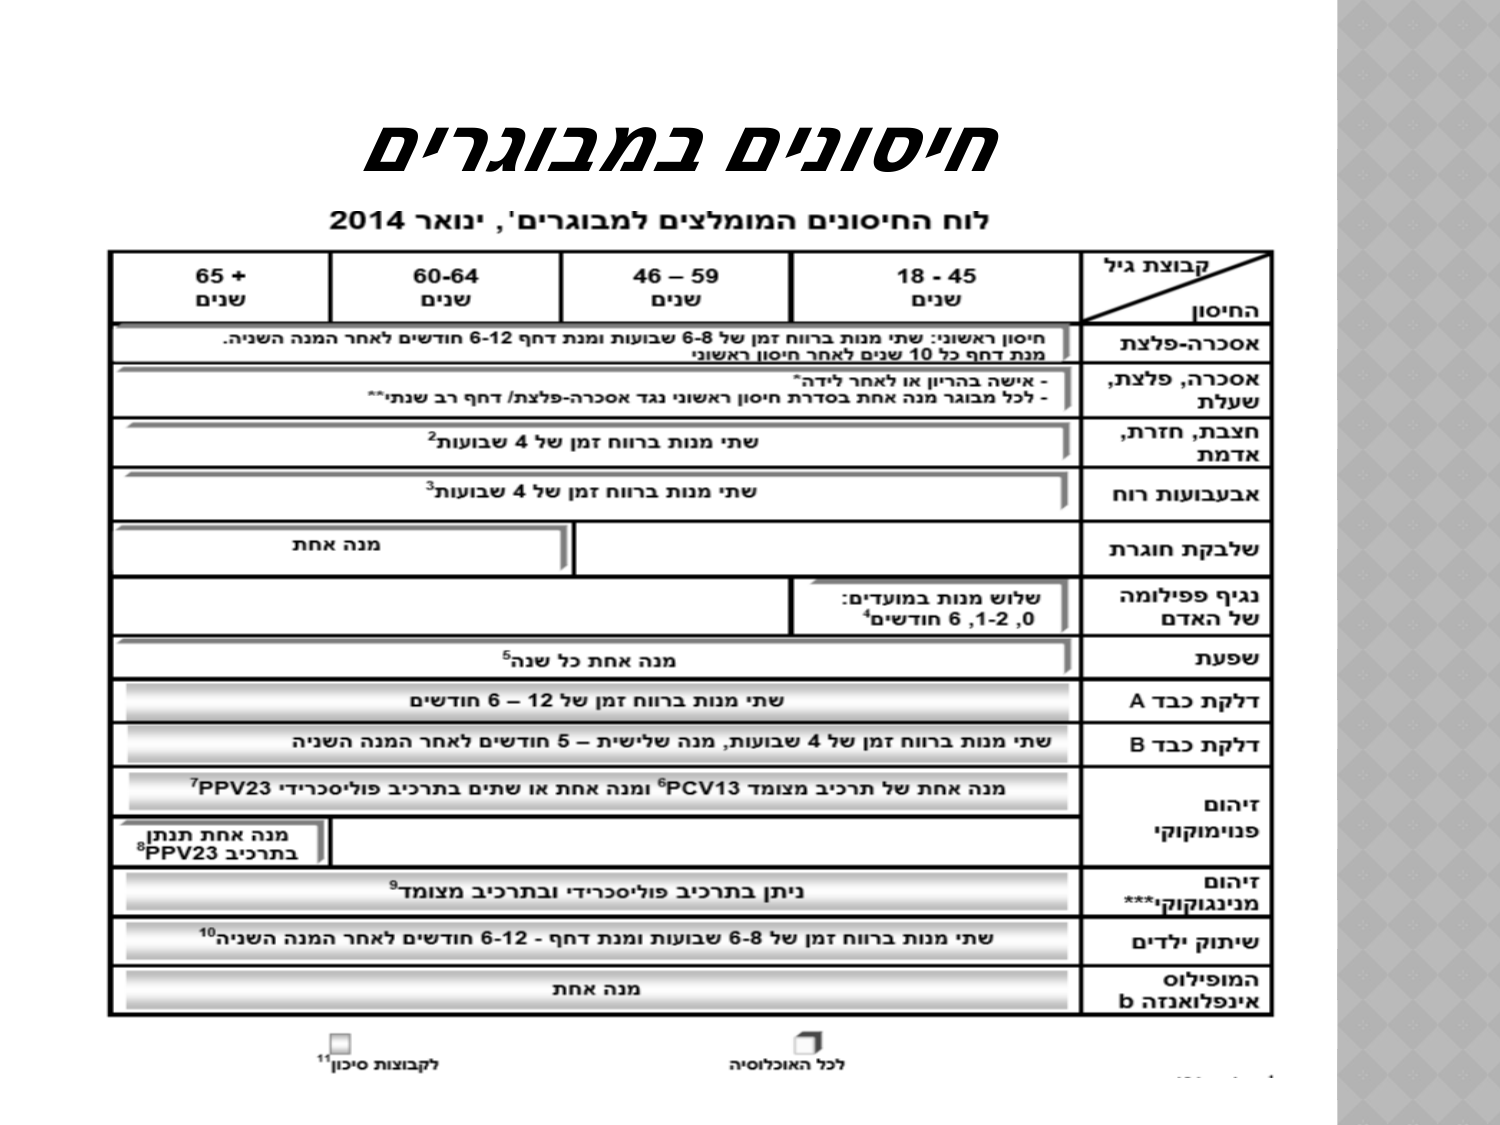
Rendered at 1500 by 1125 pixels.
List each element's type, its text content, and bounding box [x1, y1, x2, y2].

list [58, 210, 1302, 1079]
title חיסונים במבוגרים [70, 0, 1258, 188]
